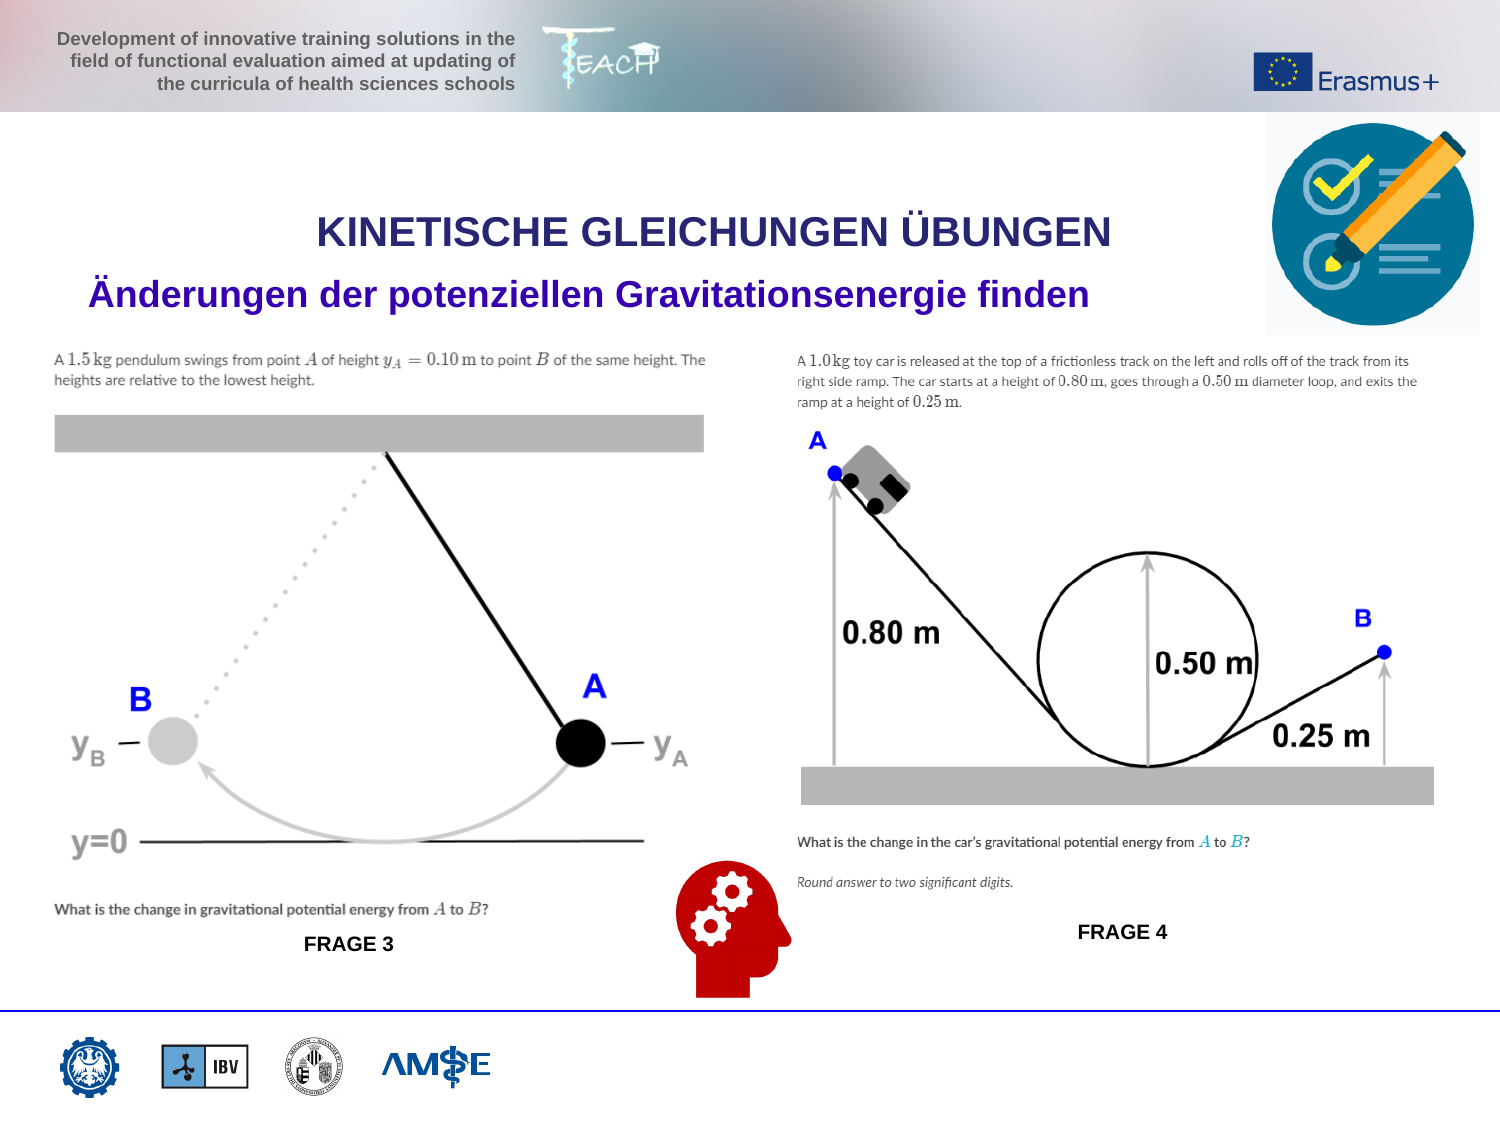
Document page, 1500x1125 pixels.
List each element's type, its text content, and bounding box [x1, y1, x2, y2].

picture [161, 1044, 249, 1089]
picture [53, 1035, 126, 1099]
picture [379, 1044, 491, 1089]
text_box FRAGE 3 [289, 930, 455, 963]
text_box KINETISCHE GLEICHUNGEN ÜBUNGEN [41, 197, 1261, 262]
picture [40, 345, 1450, 1014]
picture [0, 1, 1500, 335]
text_box FRAGE 4 [1062, 911, 1228, 952]
text_box Änderungen der potenziellen Gravitationsenergie finden [73, 262, 1261, 323]
picture [284, 1036, 344, 1097]
